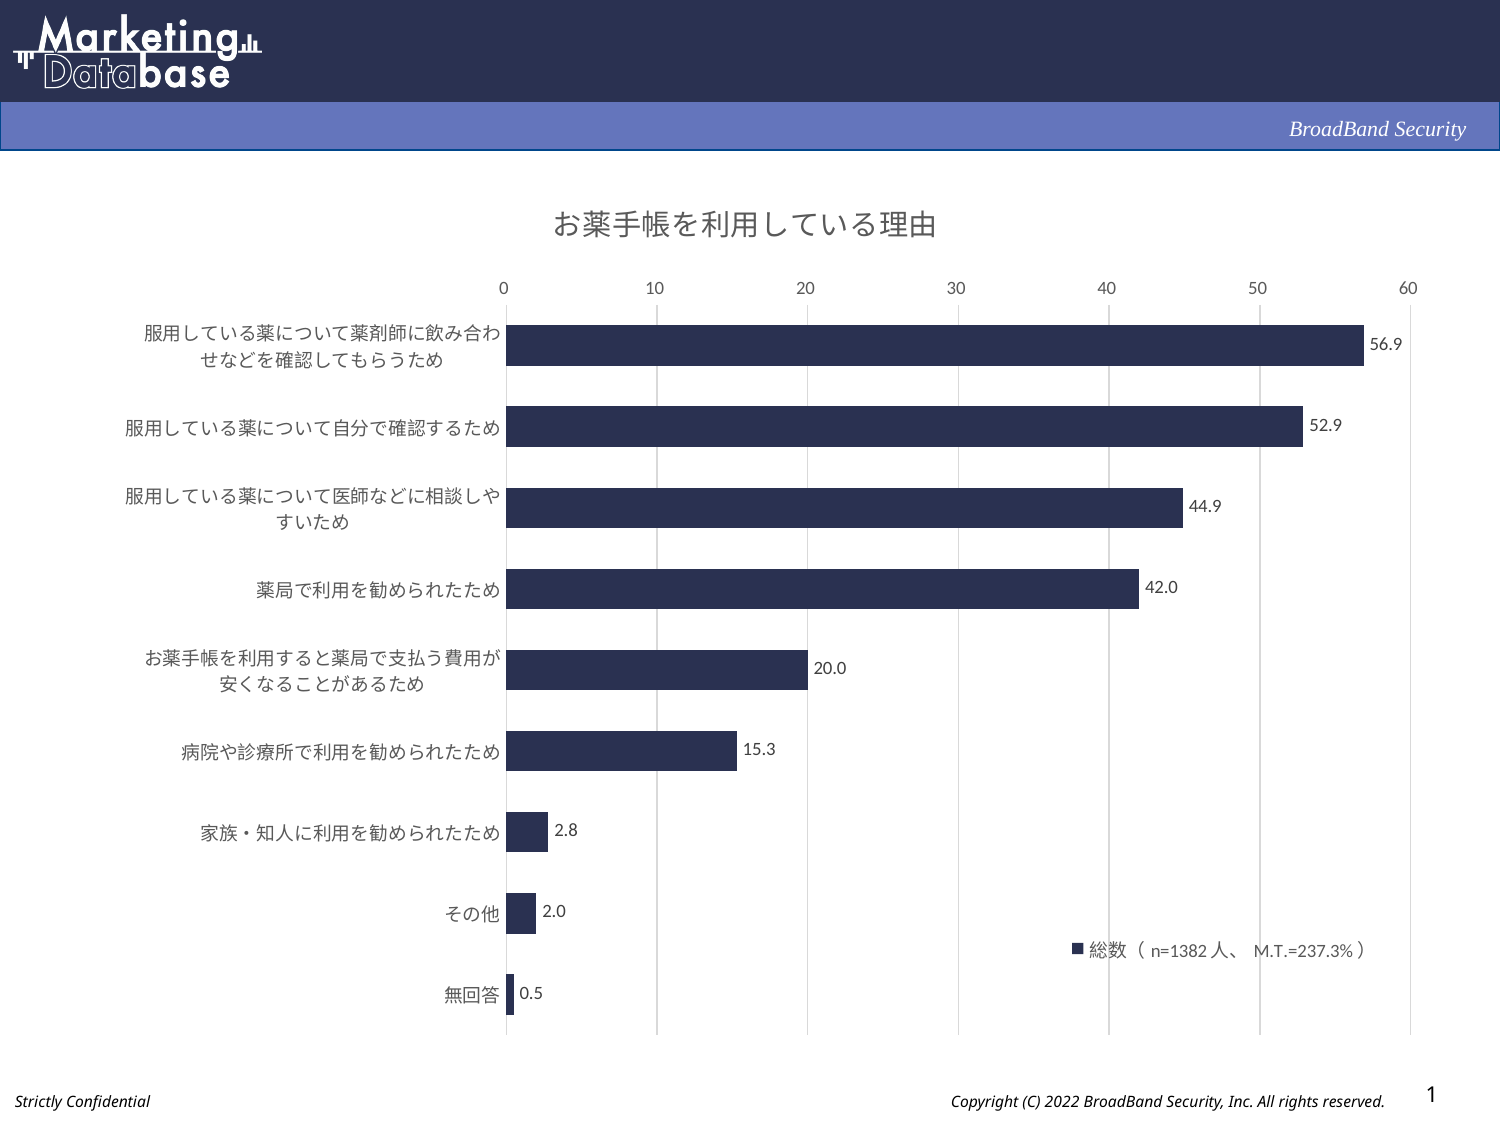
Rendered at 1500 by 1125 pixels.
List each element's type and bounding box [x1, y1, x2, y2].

chart [26, 166, 1465, 1063]
picture [13, 14, 262, 89]
